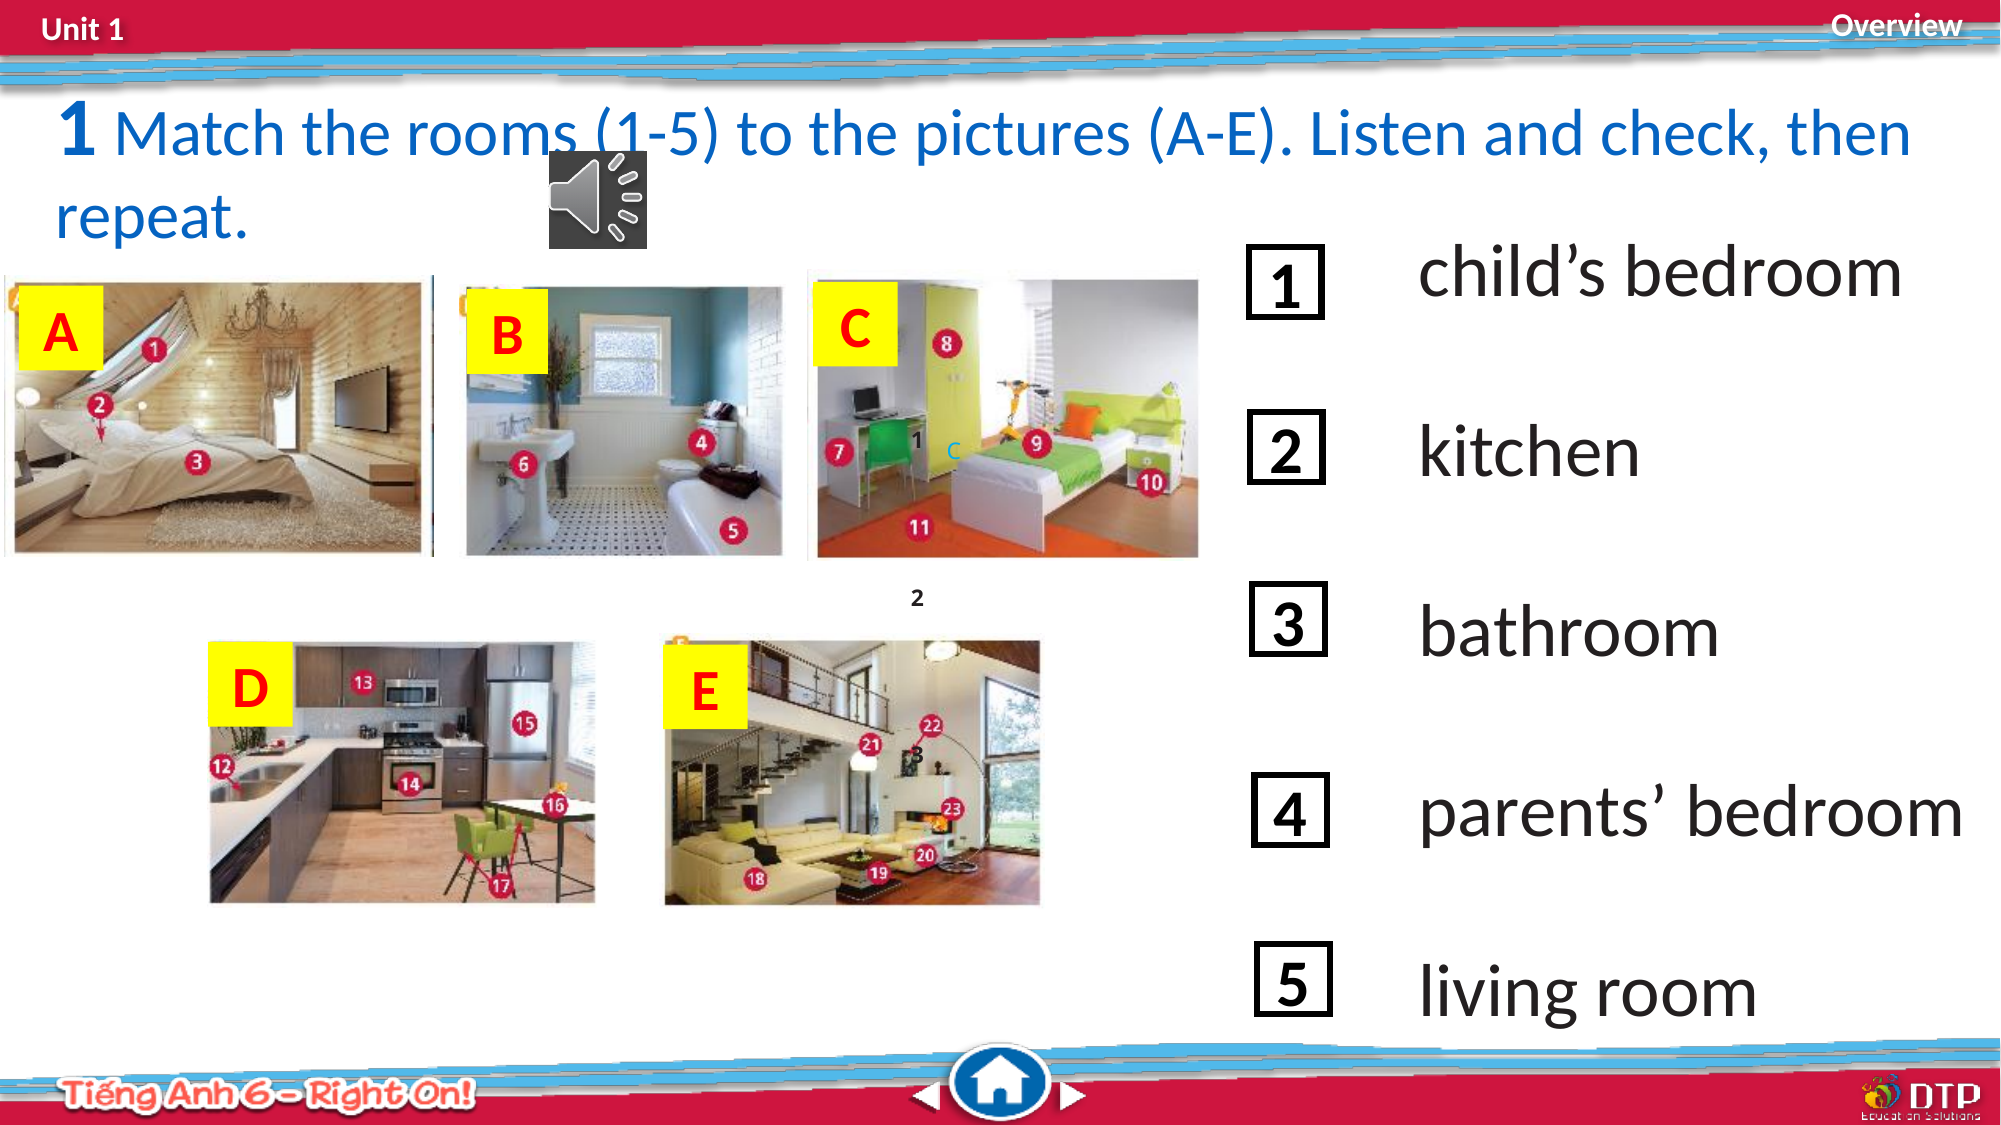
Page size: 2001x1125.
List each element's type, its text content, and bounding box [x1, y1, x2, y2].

text_box 4 [1254, 774, 1328, 845]
picture [547, 150, 648, 251]
text_box [895, 561, 926, 565]
picture [0, 0, 2000, 1125]
text_box 5 [1257, 944, 1330, 1015]
text_box 2 [1249, 412, 1323, 483]
text_box 1 Match the rooms (1-5) to the pictures (A-E). Listen and check, then repeat. [41, 64, 2000, 259]
text_box 1 [1248, 246, 1322, 317]
text_box child’s bedroom kitchen bathroom parents’ bedroom living room [1403, 213, 2000, 1039]
table_header 2 [896, 574, 932, 633]
text_box 3 [1252, 584, 1325, 655]
